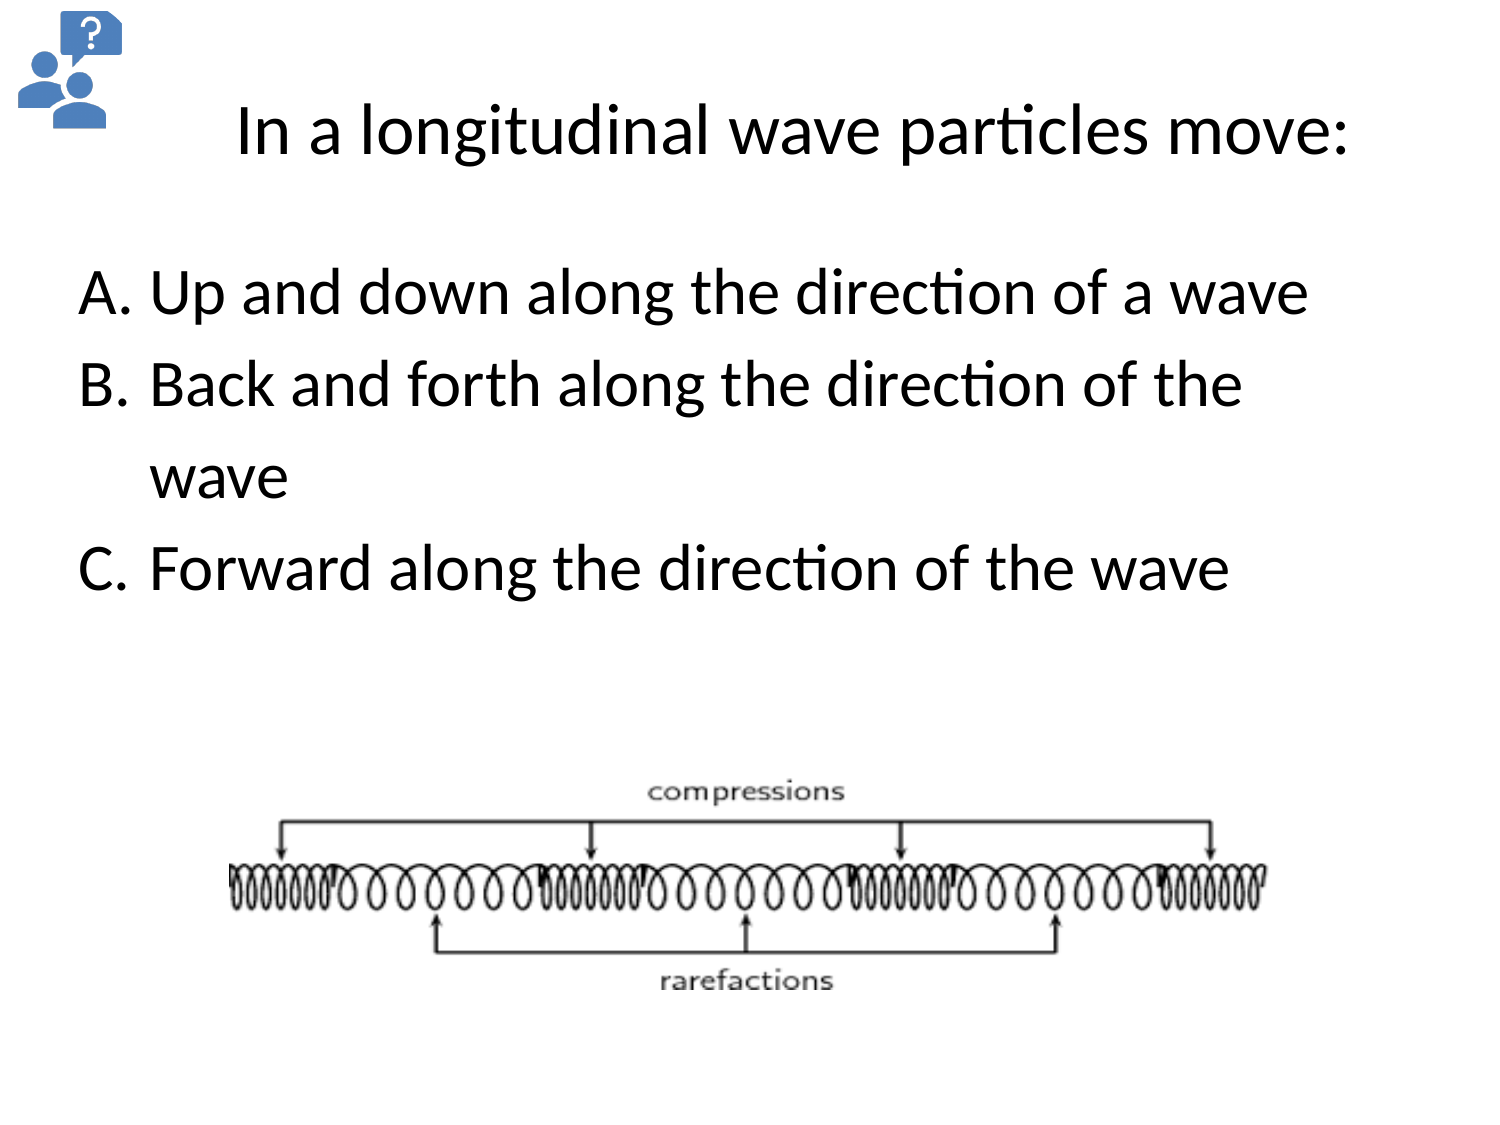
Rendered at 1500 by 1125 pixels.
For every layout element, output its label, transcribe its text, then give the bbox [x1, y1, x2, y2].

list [229, 641, 1271, 1125]
text_box In a longitudinal wave particles move: [169, 66, 1418, 184]
title Up and down along the direction of a wave Back and forth along the direction of the wave Forward along the direction of the wave [59, 228, 1363, 752]
text_box [0, 0, 140, 140]
